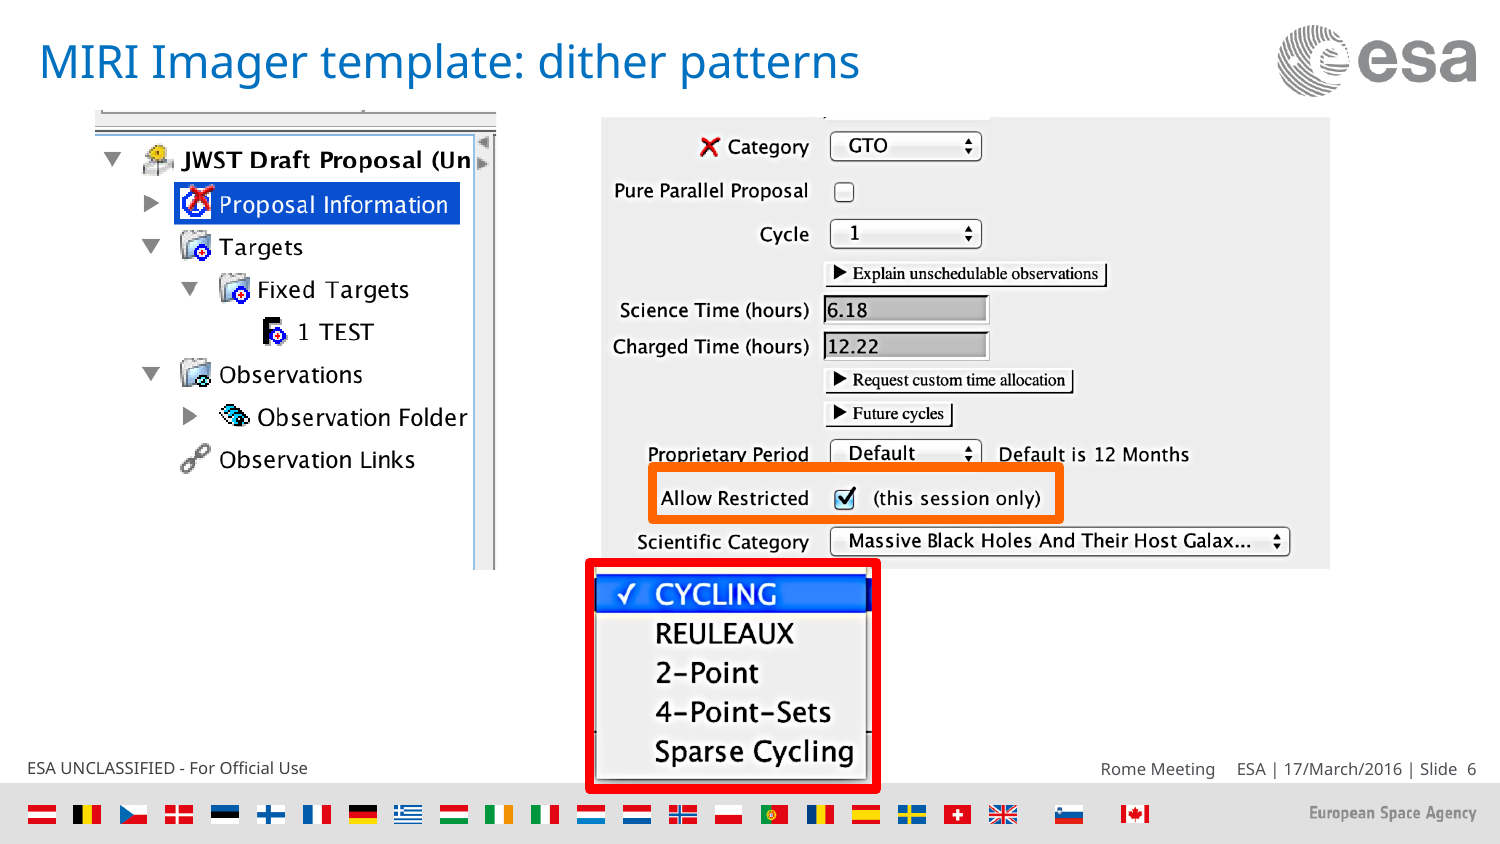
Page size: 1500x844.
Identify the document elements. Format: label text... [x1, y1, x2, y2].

title MIRI Imager template: dither patterns [23, 24, 1201, 96]
picture [0, 783, 1500, 844]
picture [593, 117, 1330, 785]
picture [1277, 25, 1477, 109]
picture [94, 110, 497, 570]
